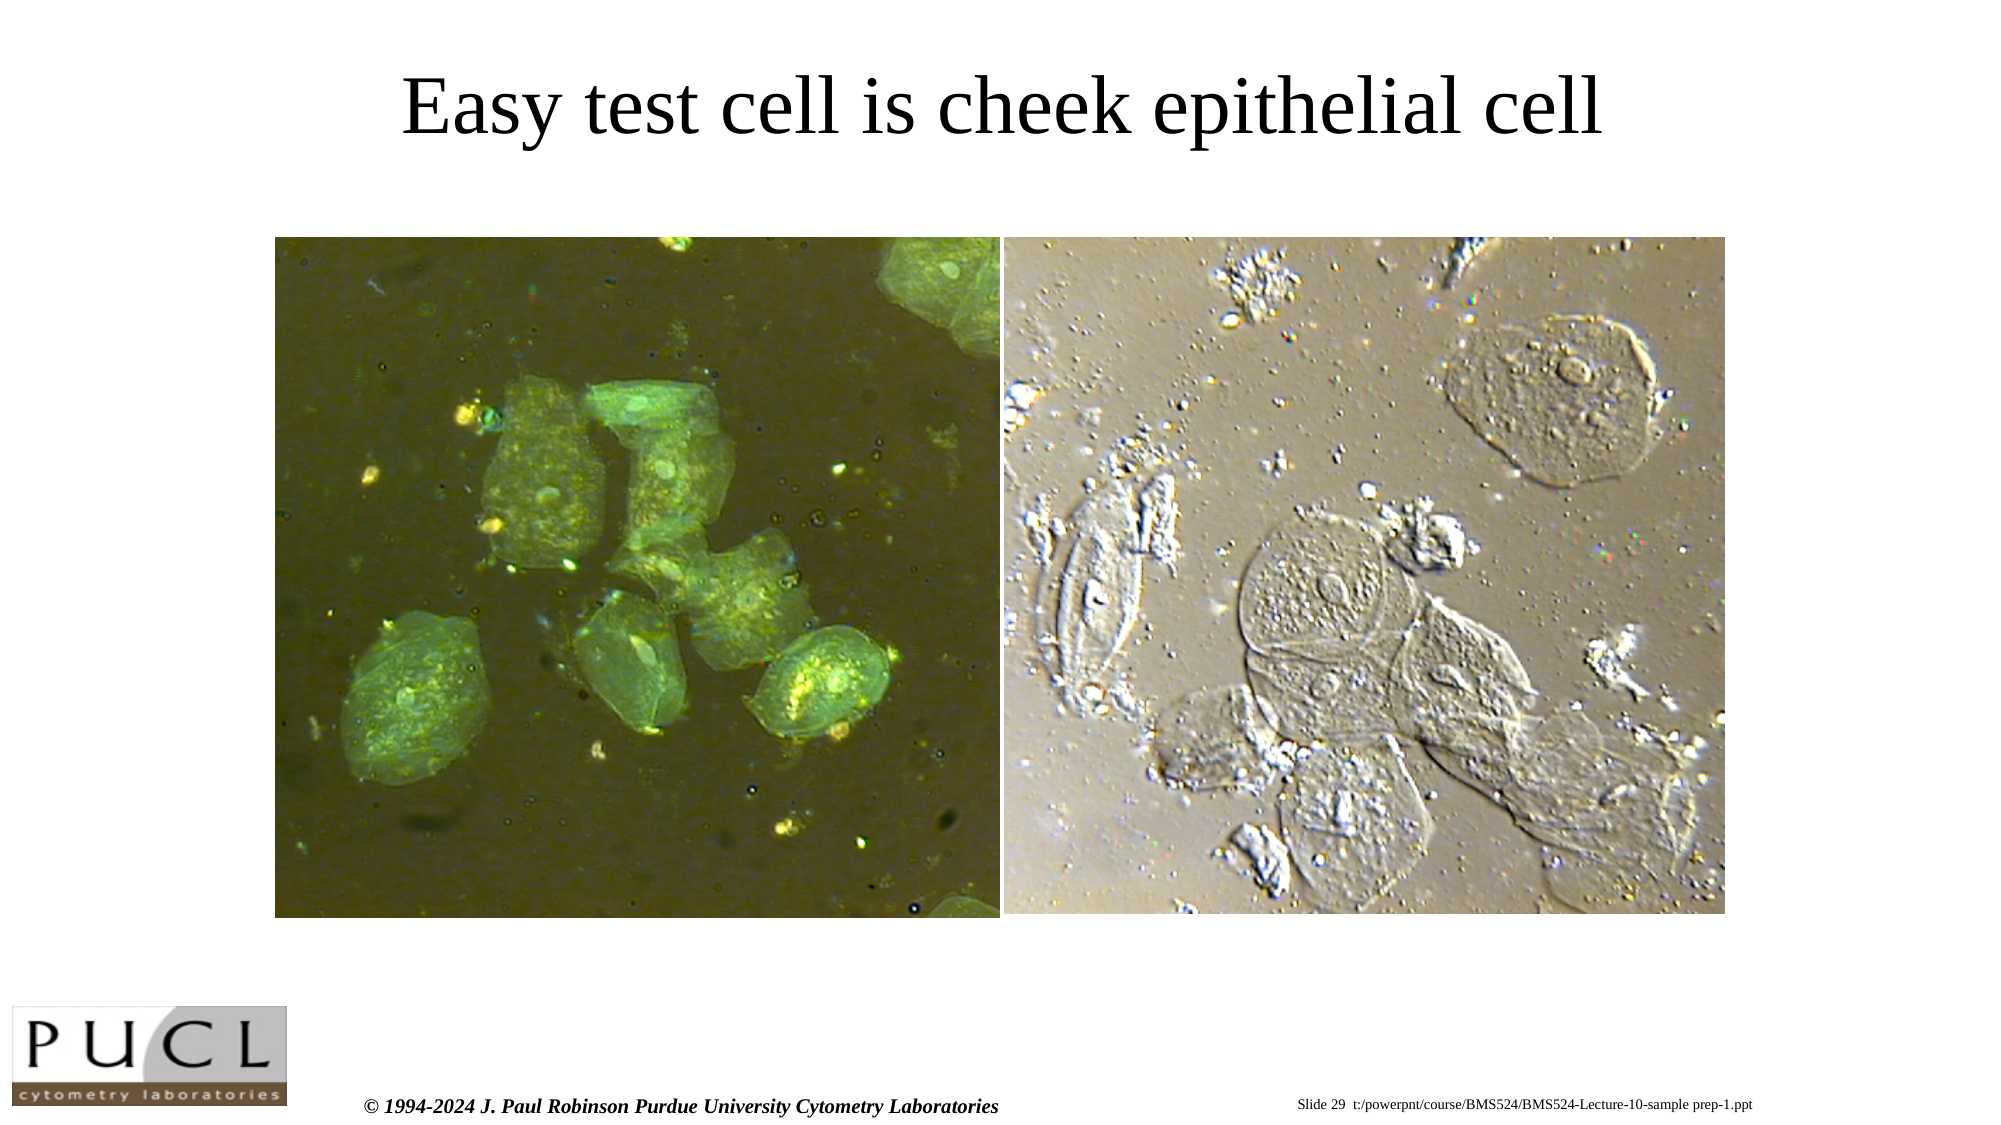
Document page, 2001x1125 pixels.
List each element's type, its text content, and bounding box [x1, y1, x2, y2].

picture [1003, 237, 1726, 914]
title Easy test cell is cheek epithelial cell [368, 6, 1640, 194]
picture [12, 1006, 287, 1106]
picture [274, 237, 1001, 918]
